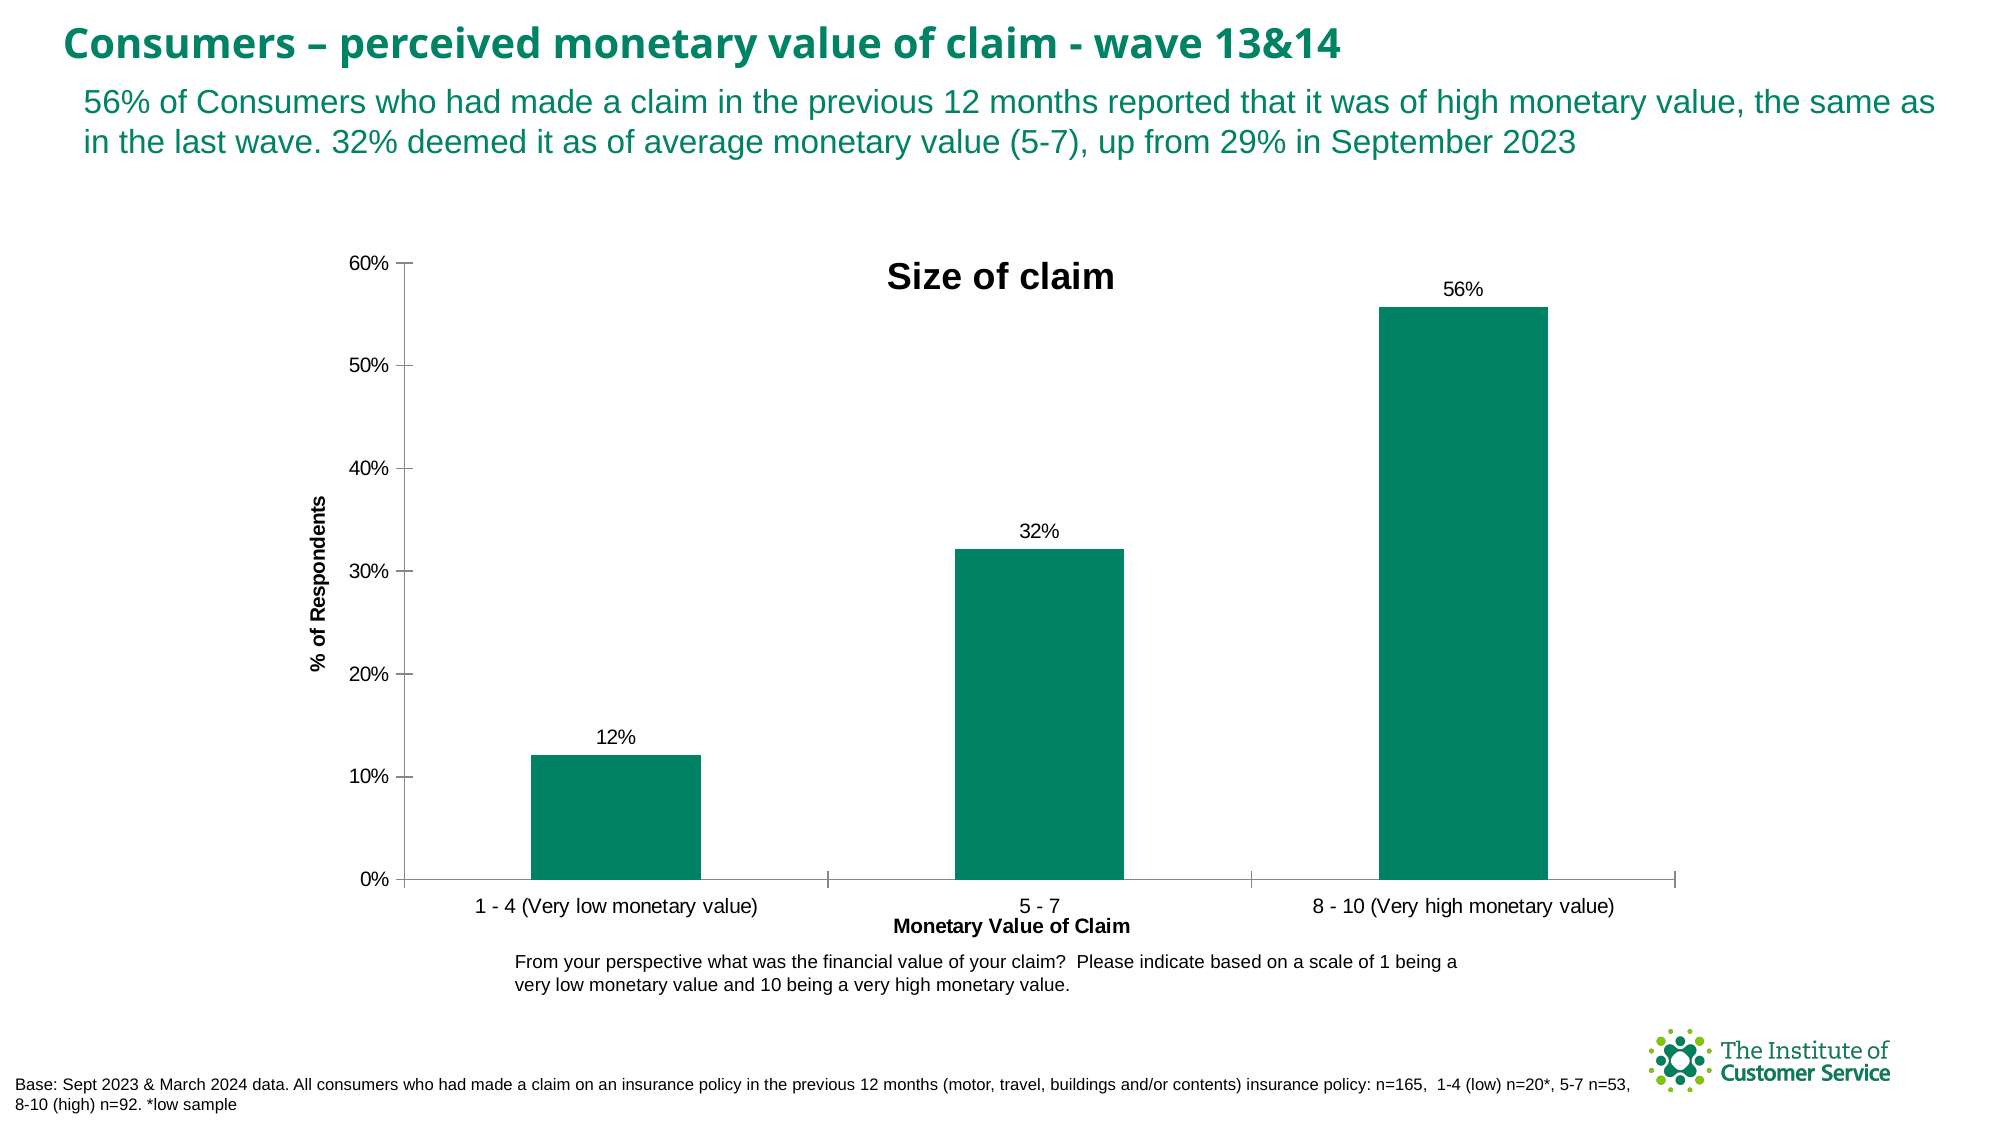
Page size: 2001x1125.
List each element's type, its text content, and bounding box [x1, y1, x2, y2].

picture [1649, 1029, 1890, 1092]
text_box 56% of Consumers who had made a claim in the previous 12 months reported that it was of high monetary value, the same as in the last wave. 32% deemed it as of average monetary value (5-7), up from 29% in September 2023 [68, 73, 1965, 168]
text_box Base: Sept 2023 & March 2024 data. All consumers who had made a claim on an insurance policy in the previous 12 months (motor, travel, buildings and/or contents) insurance policy: n=165, 1-4 (low) n=20*, 5-7 n=53, 8-10 (high) n=92. *low sample [0, 1066, 1674, 1125]
text_box Consumers – perceived monetary value of claim - wave 13&14 [48, 9, 1891, 75]
chart [299, 162, 1701, 945]
text_box From your perspective what was the financial value of your claim? Please indicate based on a scale of 1 being a very low monetary value and 10 being a very high monetary value. [500, 953, 1500, 1003]
